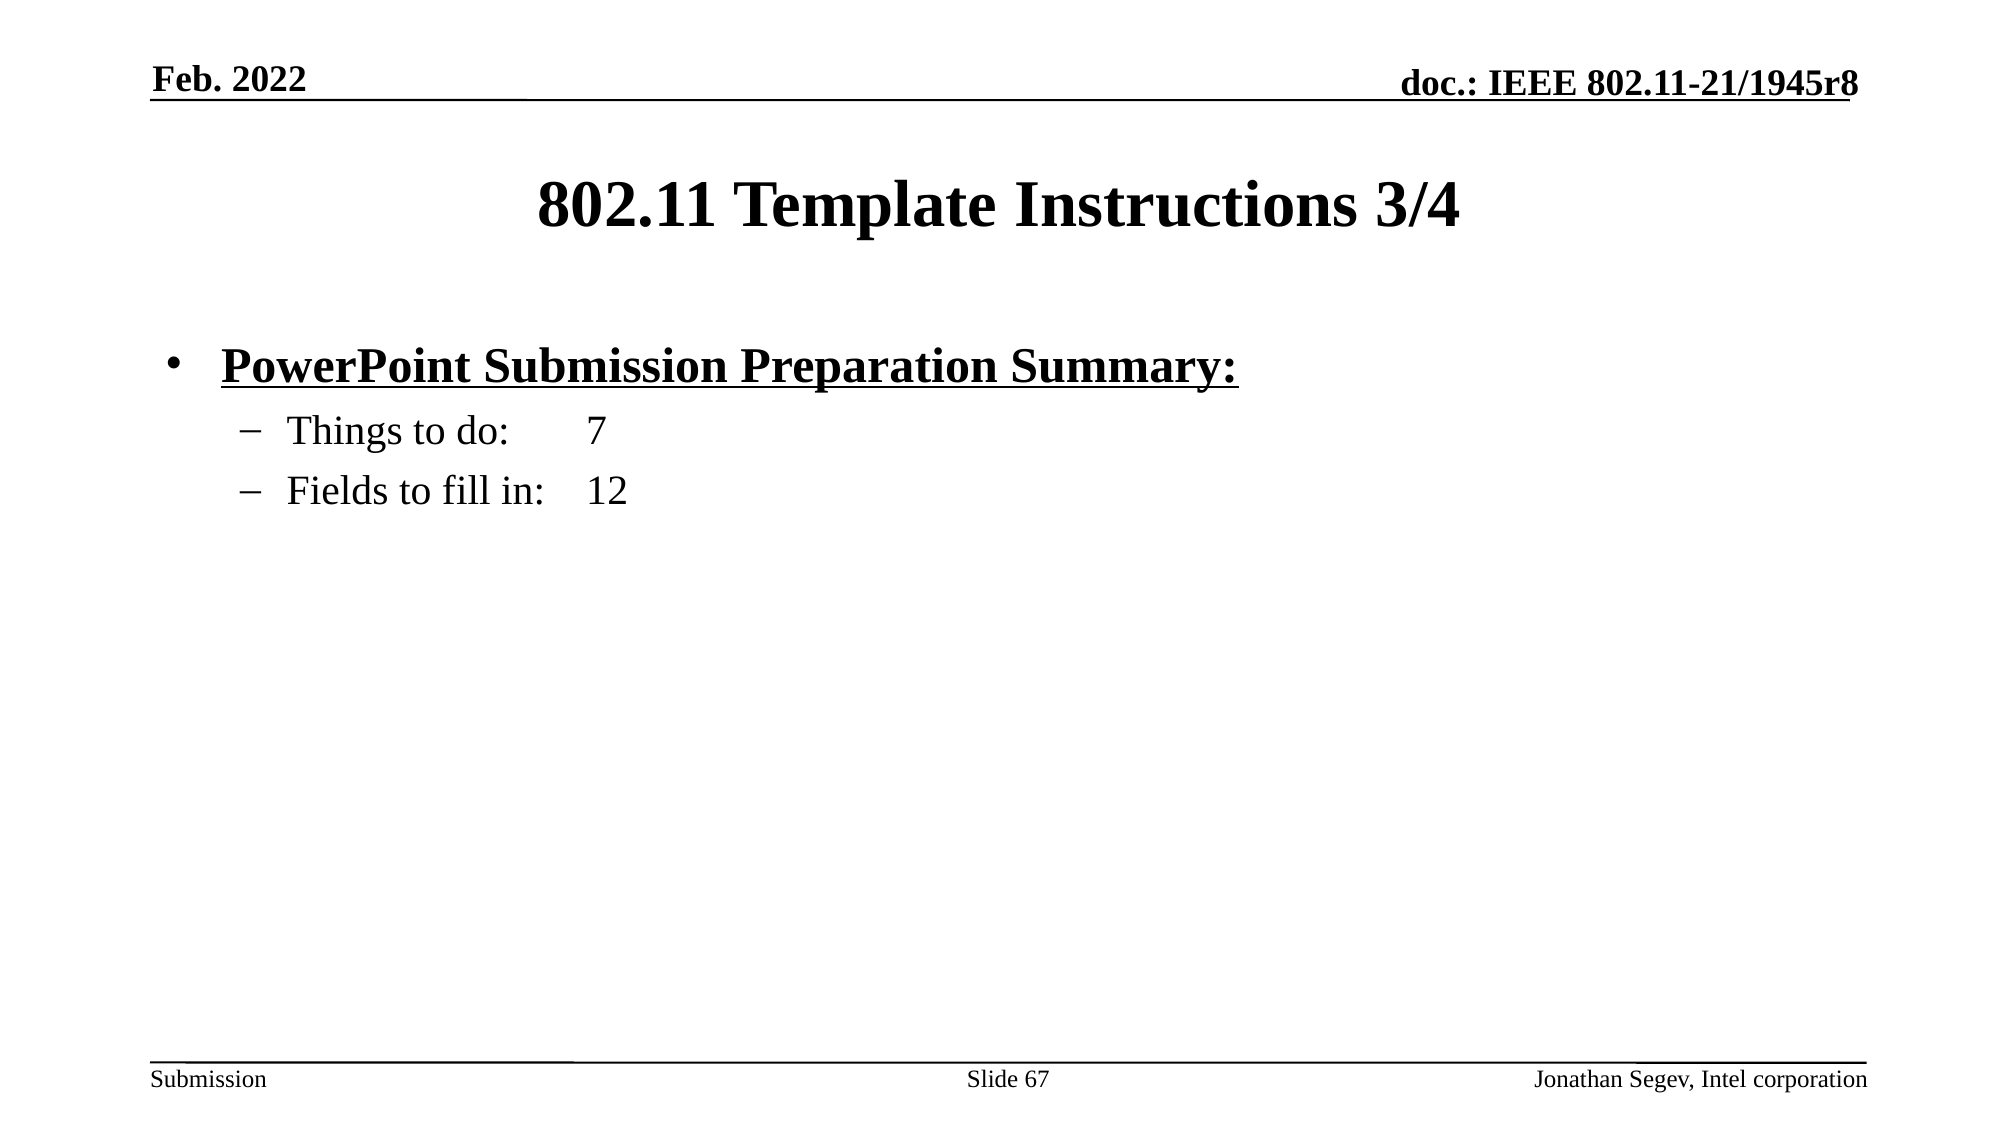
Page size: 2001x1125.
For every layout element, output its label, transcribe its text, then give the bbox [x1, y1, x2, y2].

slide_number Slide 67 [950, 1061, 1067, 1123]
list PowerPoint Submission Preparation Summary: Things to do: 7 Fields to fill in: 12 [149, 324, 1850, 1000]
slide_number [152, 54, 563, 100]
title 802.11 Template Instructions 3/4 [149, 112, 1850, 288]
footer Jonathan Segev, Intel corporation [1171, 1061, 1869, 1093]
